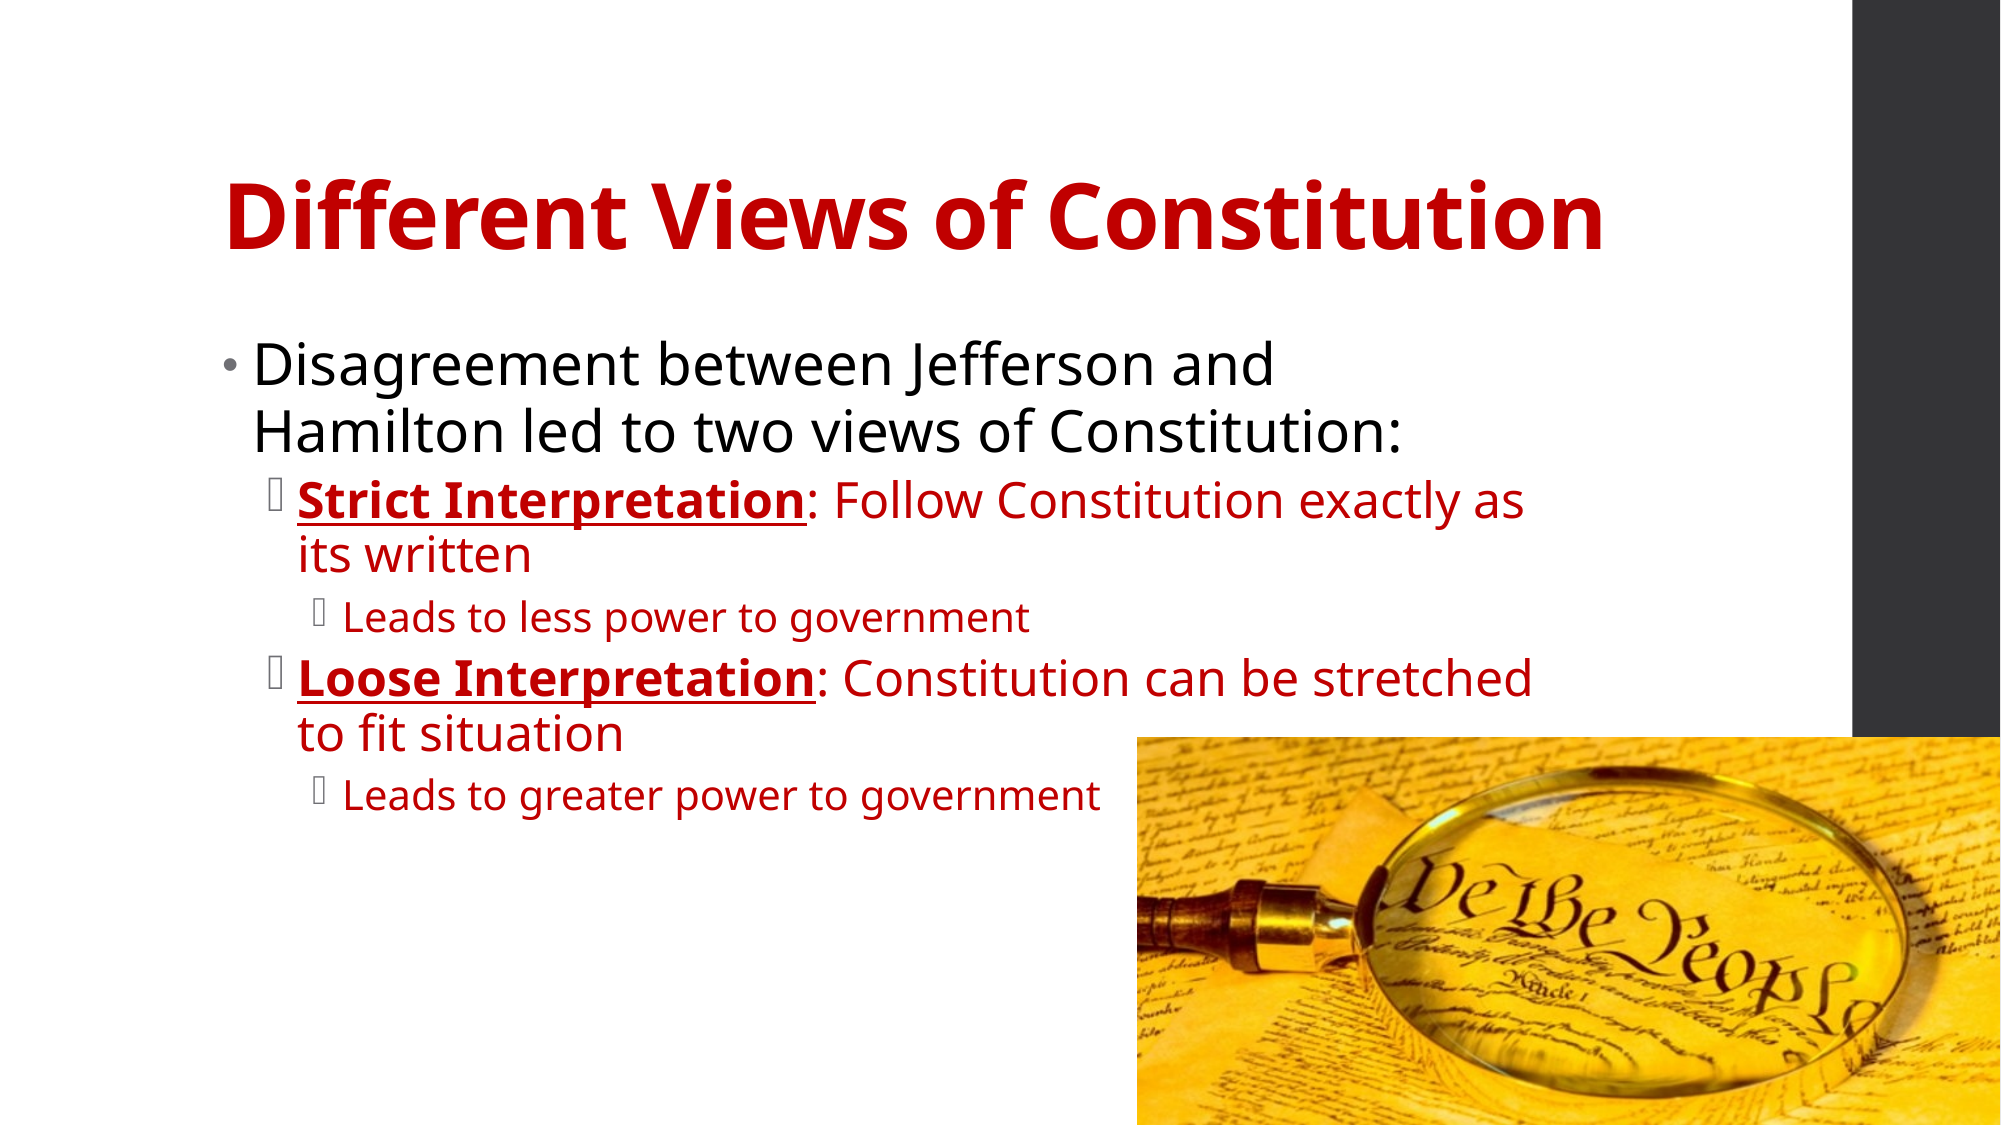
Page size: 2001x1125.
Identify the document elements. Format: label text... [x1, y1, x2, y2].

title Different Views of Constitution [206, 60, 1797, 278]
list Disagreement between Jefferson and Hamilton led to two views of Constitution: Strict Interpretation: Follow Constitution exactly as its written Leads to less power to government Loose Interpretation: Constitution can be stretched to fit situation Leads to greater power to government [206, 324, 1557, 1068]
picture [1137, 737, 2000, 1125]
